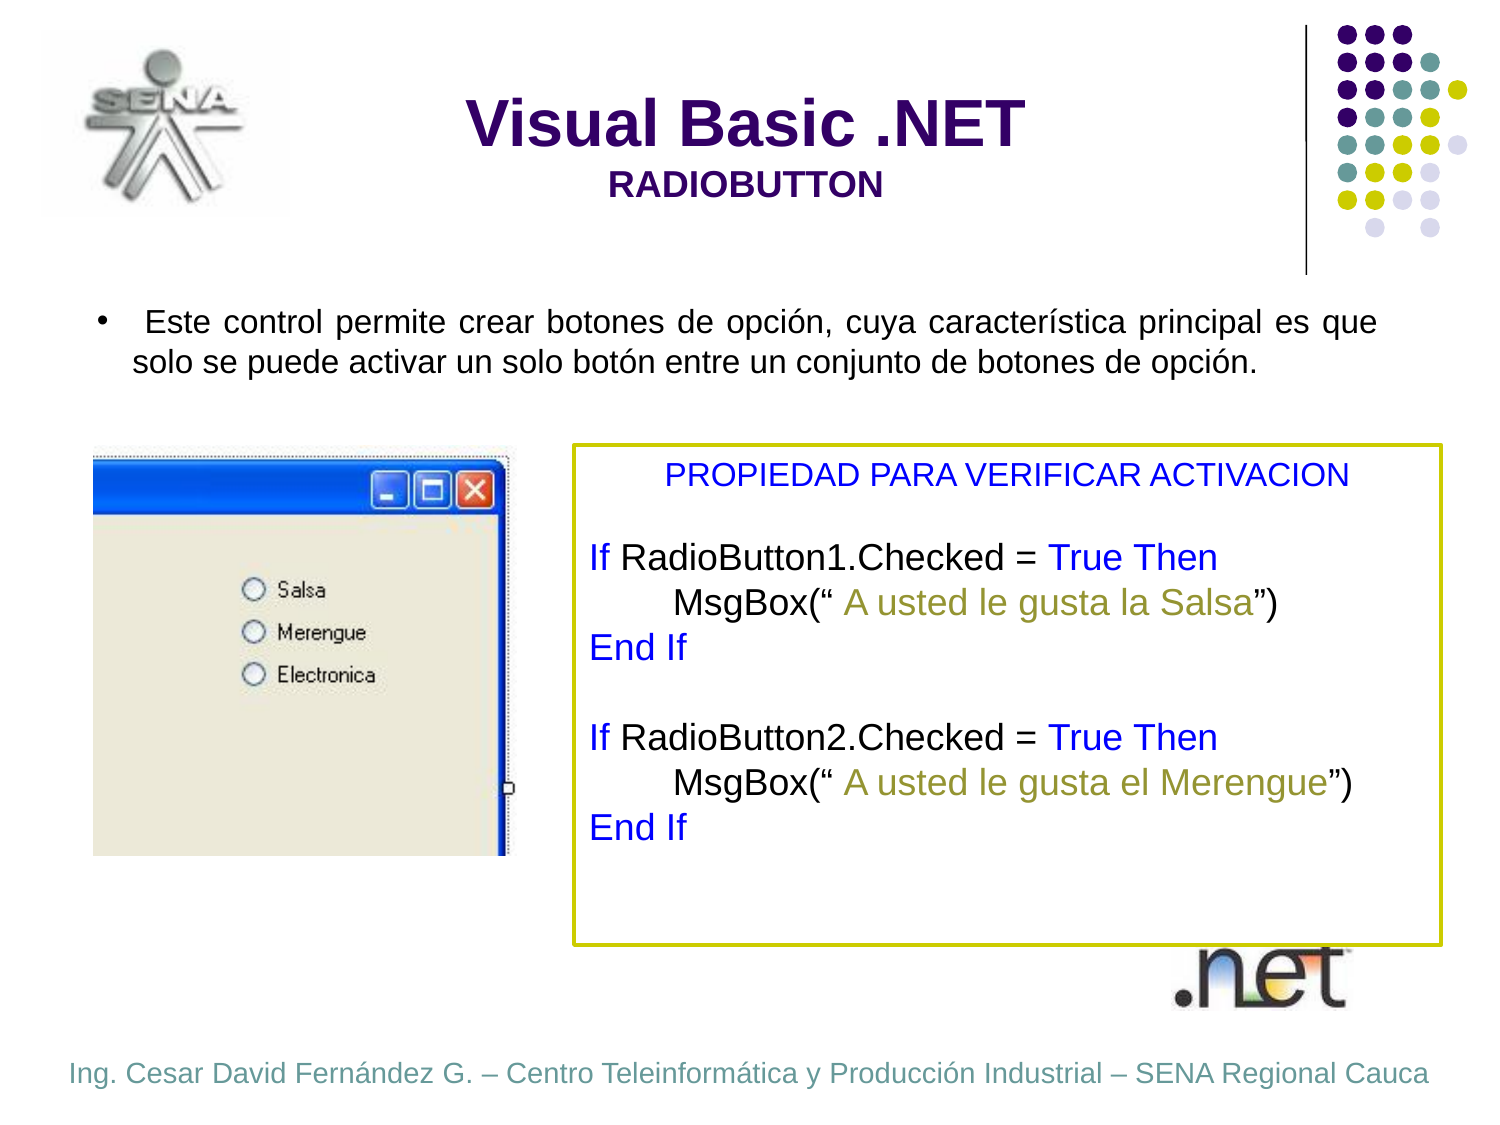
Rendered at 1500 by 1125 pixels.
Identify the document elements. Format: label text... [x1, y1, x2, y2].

title Visual Basic .NET RADIOBUTTON [234, 0, 1258, 213]
picture [1171, 913, 1354, 1012]
picture [93, 445, 517, 856]
picture [41, 30, 290, 217]
text_box PROPIEDAD PARA VERIFICAR ACTIVACION If RadioButton1.Checked = True Then MsgBox(“ A usted le gusta la Salsa”) End If If RadioButton2.Checked = True Then MsgBox(“ A usted le gusta el Merengue”) End If [572, 443, 1443, 947]
text_box Este control permite crear botones de opción, cuya característica principal es que solo se puede activar un solo botón entre un conjunto de botones de opción. [82, 292, 1395, 388]
